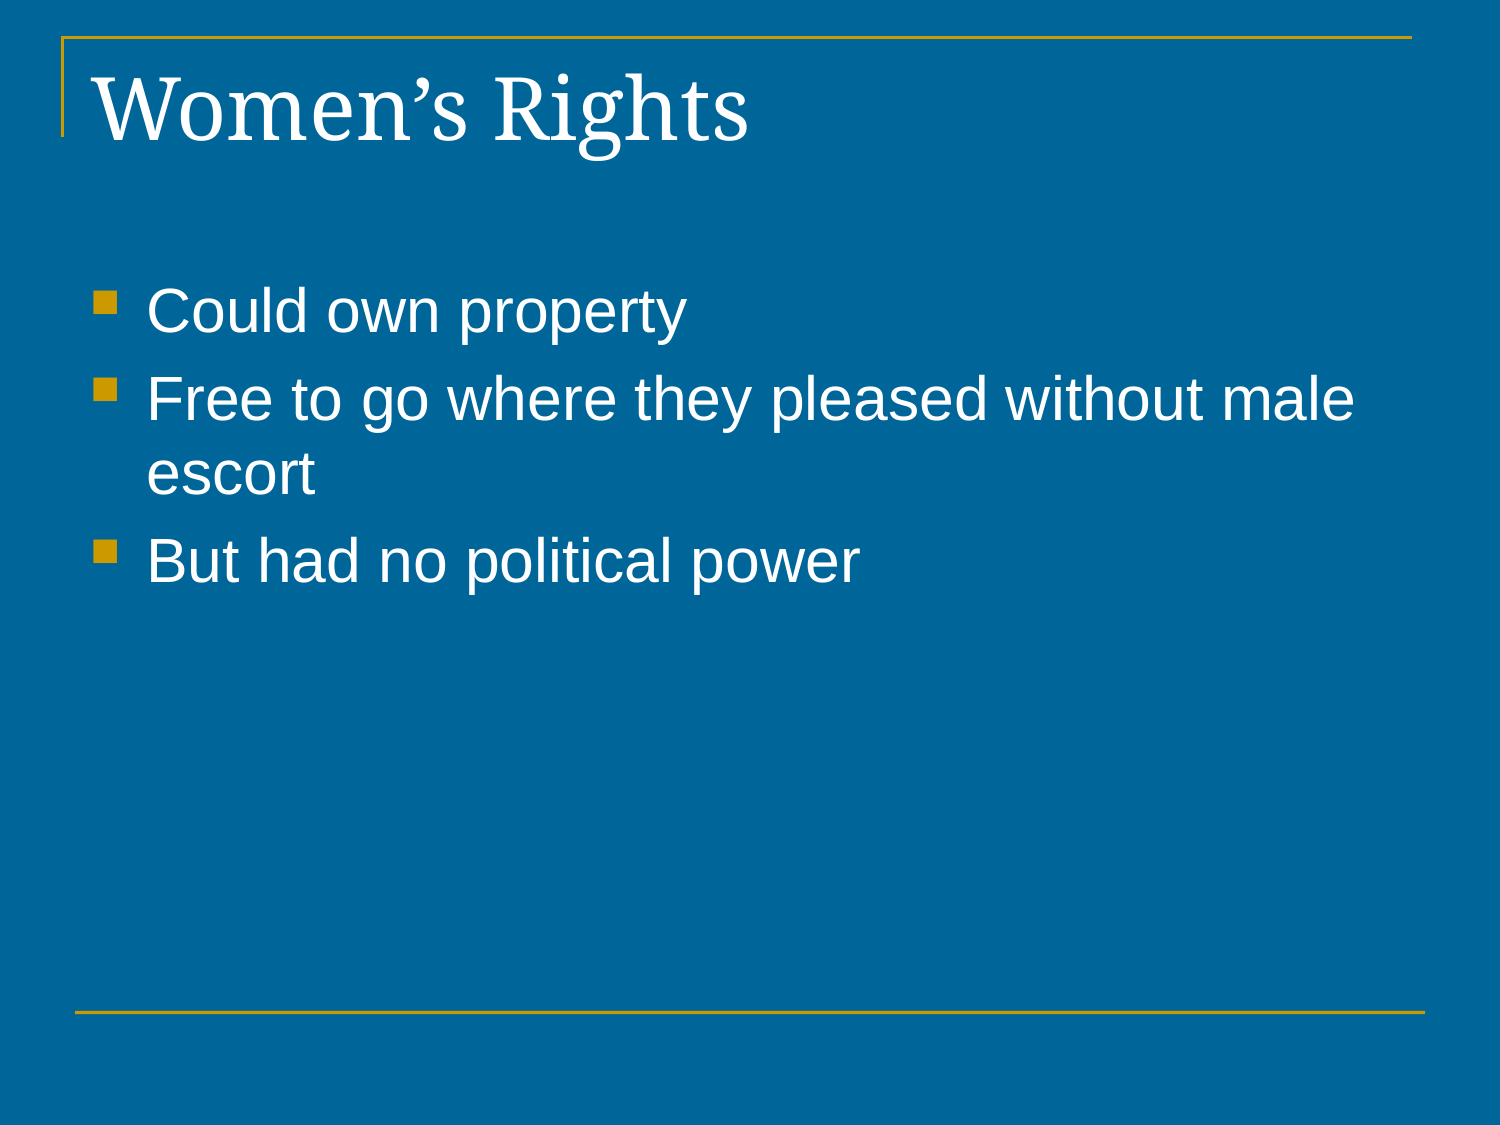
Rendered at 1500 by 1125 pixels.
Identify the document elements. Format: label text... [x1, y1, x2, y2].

title Women’s Rights [74, 45, 1426, 233]
list Could own property Free to go where they pleased without male escort But had no political power [74, 262, 1426, 1006]
